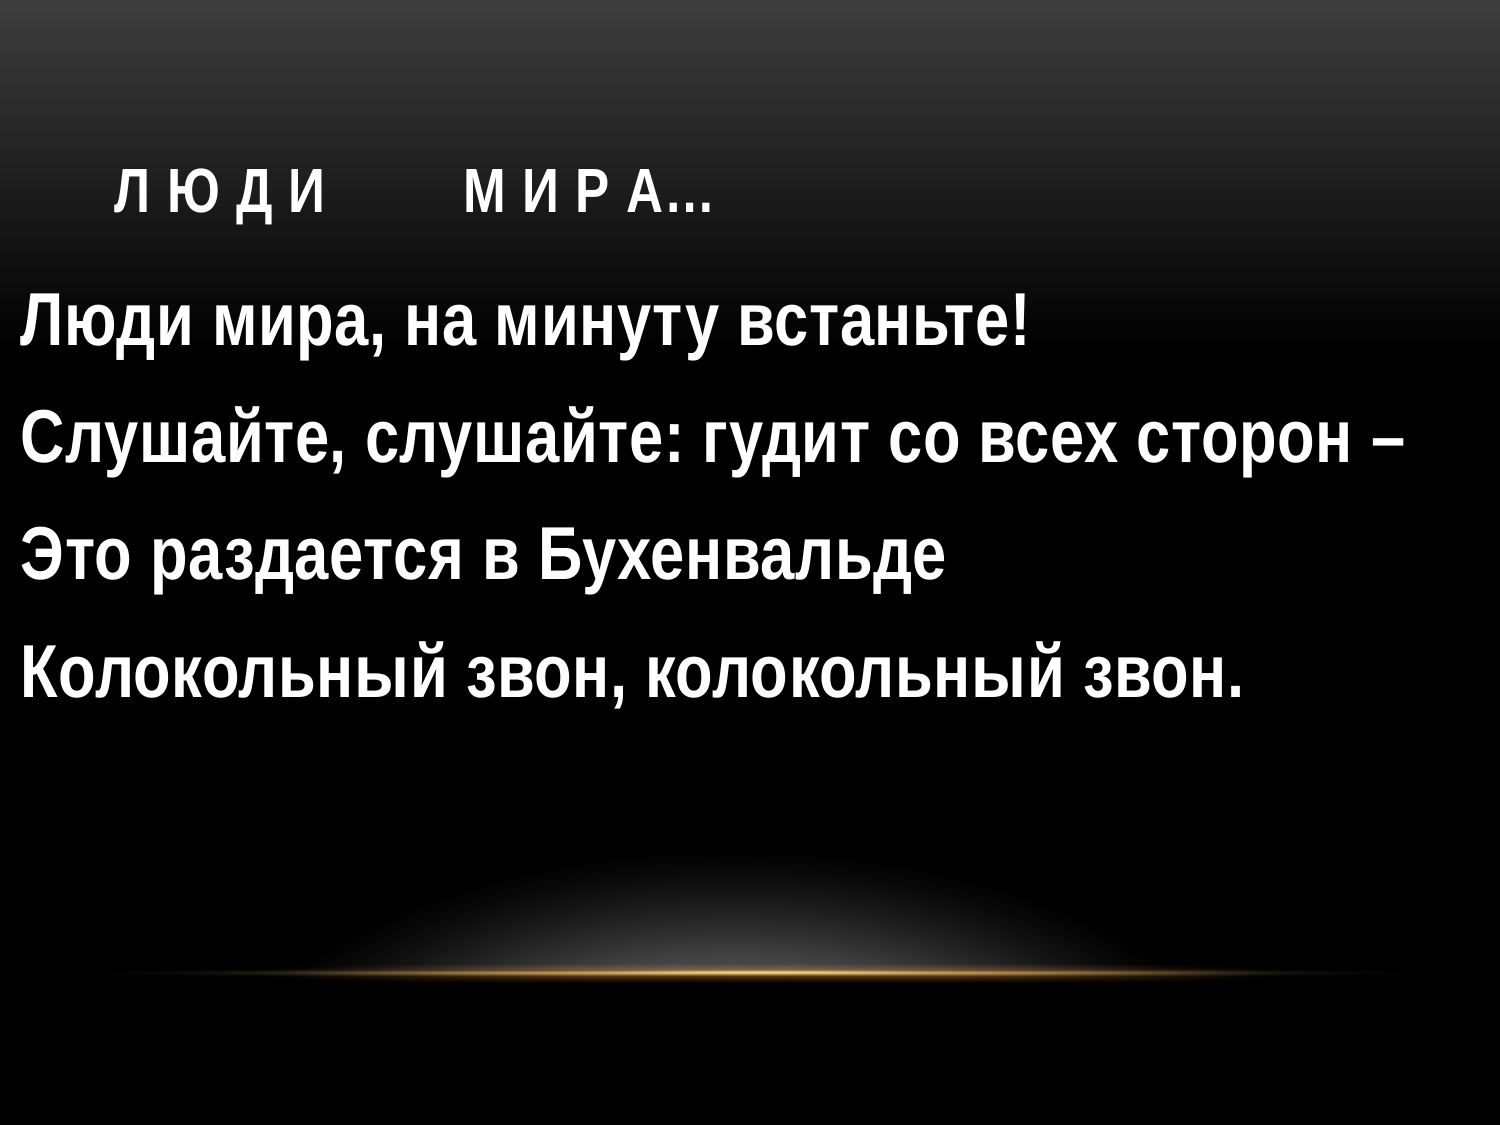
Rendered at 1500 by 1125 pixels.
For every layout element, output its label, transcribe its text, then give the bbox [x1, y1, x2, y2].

title Л ю д и м и р а… [99, 45, 1400, 233]
picture [0, 0, 1500, 1125]
list Люди мира, на минуту встаньте! Слушайте, слушайте: гудит со всех сторон – Это раздается в Бухенвальде Колокольный звон, колокольный звон. [5, 262, 1483, 1094]
